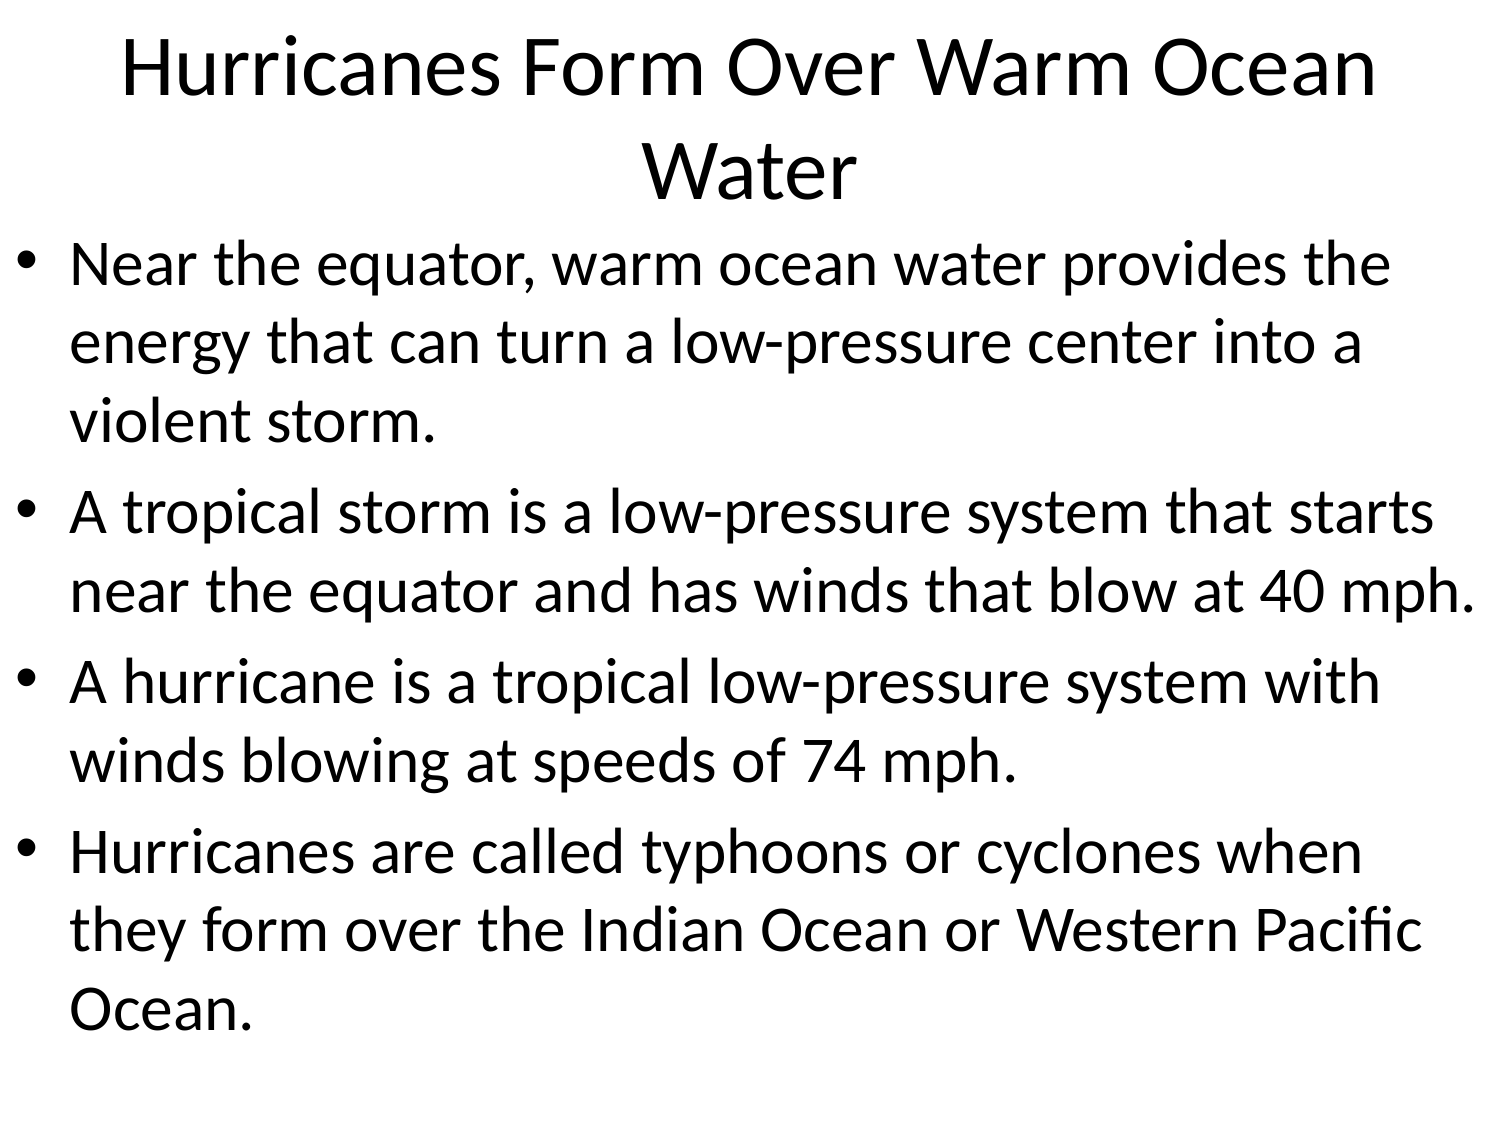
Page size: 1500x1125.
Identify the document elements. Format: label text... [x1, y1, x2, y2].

list Near the equator, warm ocean water provides the energy that can turn a low-pressure center into a violent storm. A tropical storm is a low-pressure system that starts near the equator and has winds that blow at 40 mph. A hurricane is a tropical low-pressure system with winds blowing at speeds of 74 mph. Hurricanes are called typhoons or cyclones when they form over the Indian Ocean or Western Pacific Ocean. [0, 212, 1500, 1125]
title Hurricanes Form Over Warm Ocean Water [0, 0, 1500, 212]
